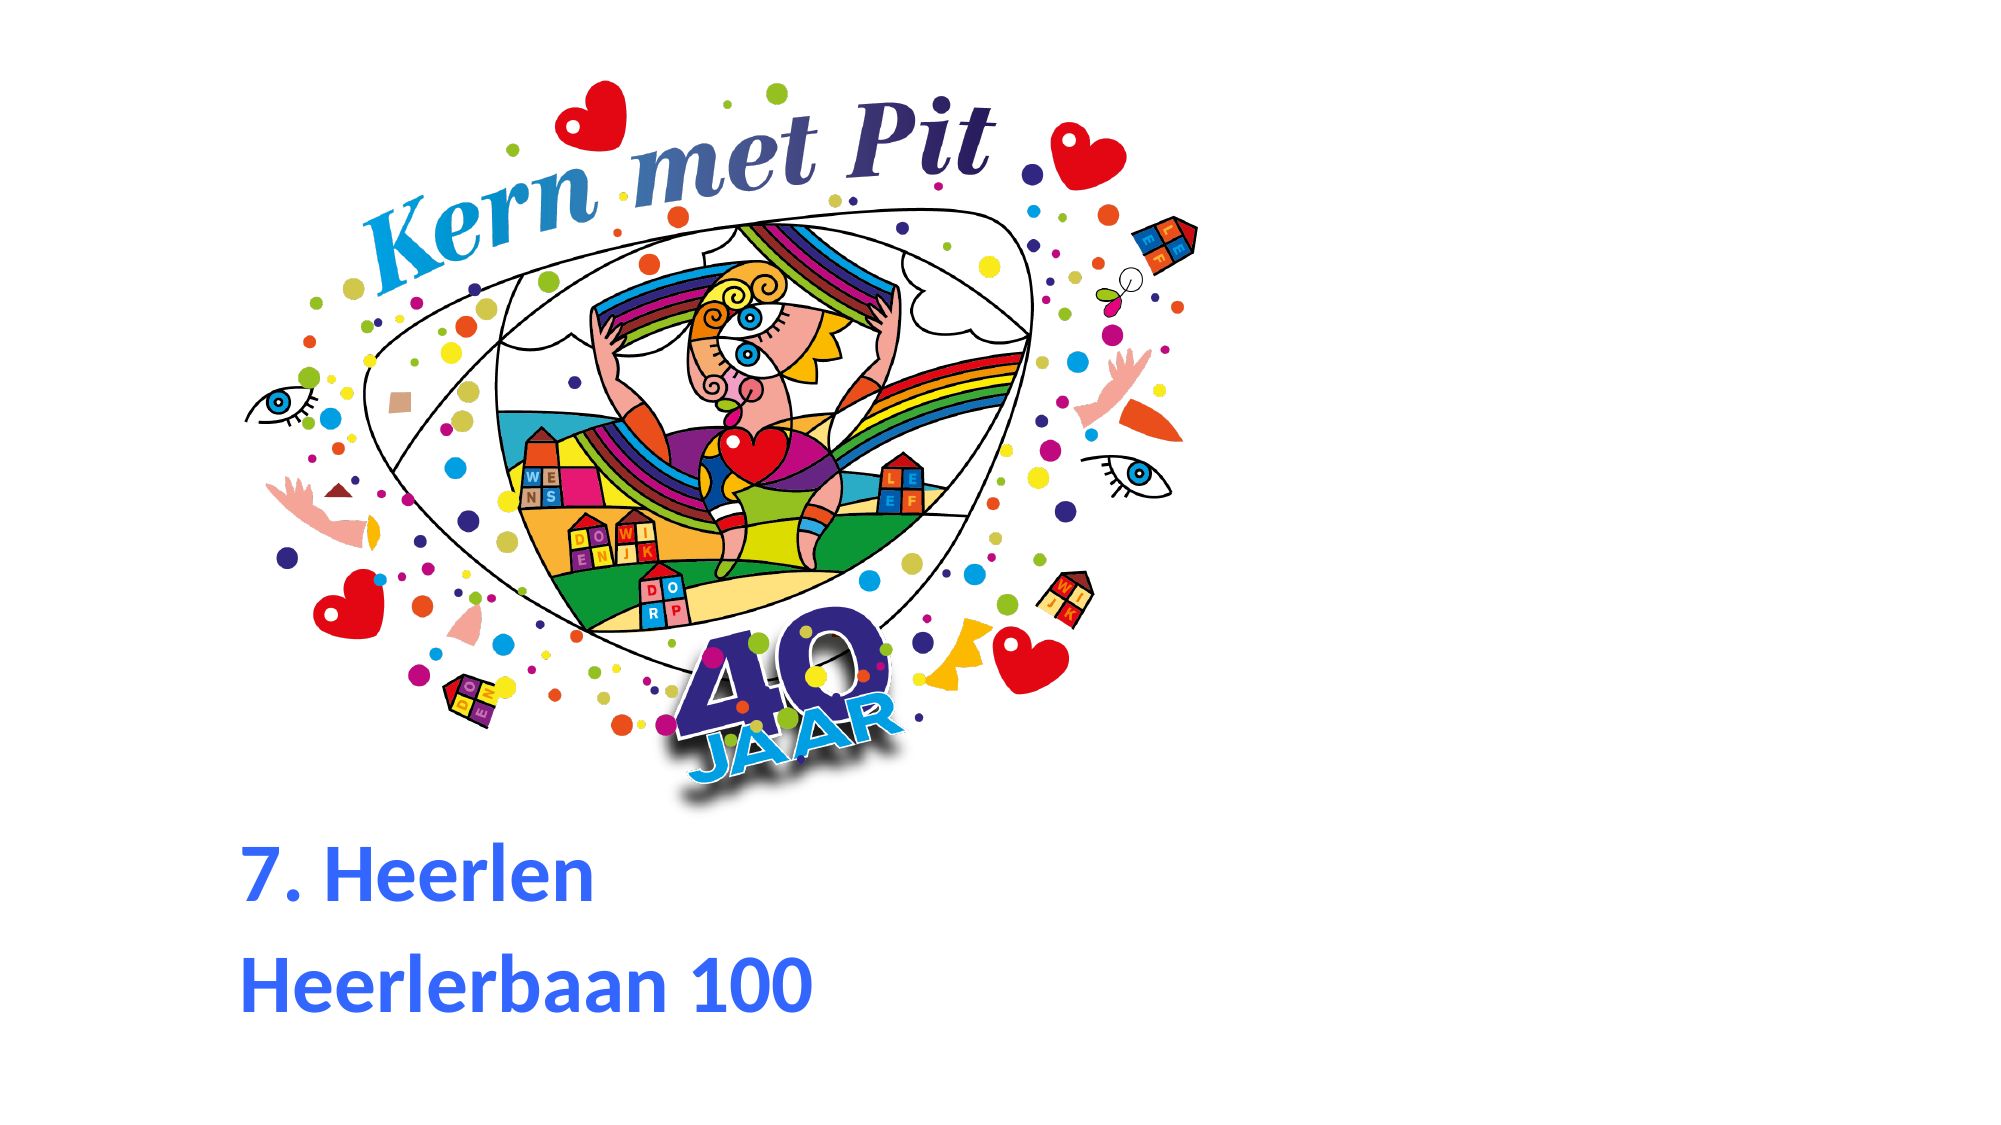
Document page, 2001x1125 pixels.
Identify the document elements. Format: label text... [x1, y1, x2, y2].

text_box 7. Heerlen Heerlerbaan 100 [224, 822, 1275, 1066]
picture [244, 0, 1529, 823]
